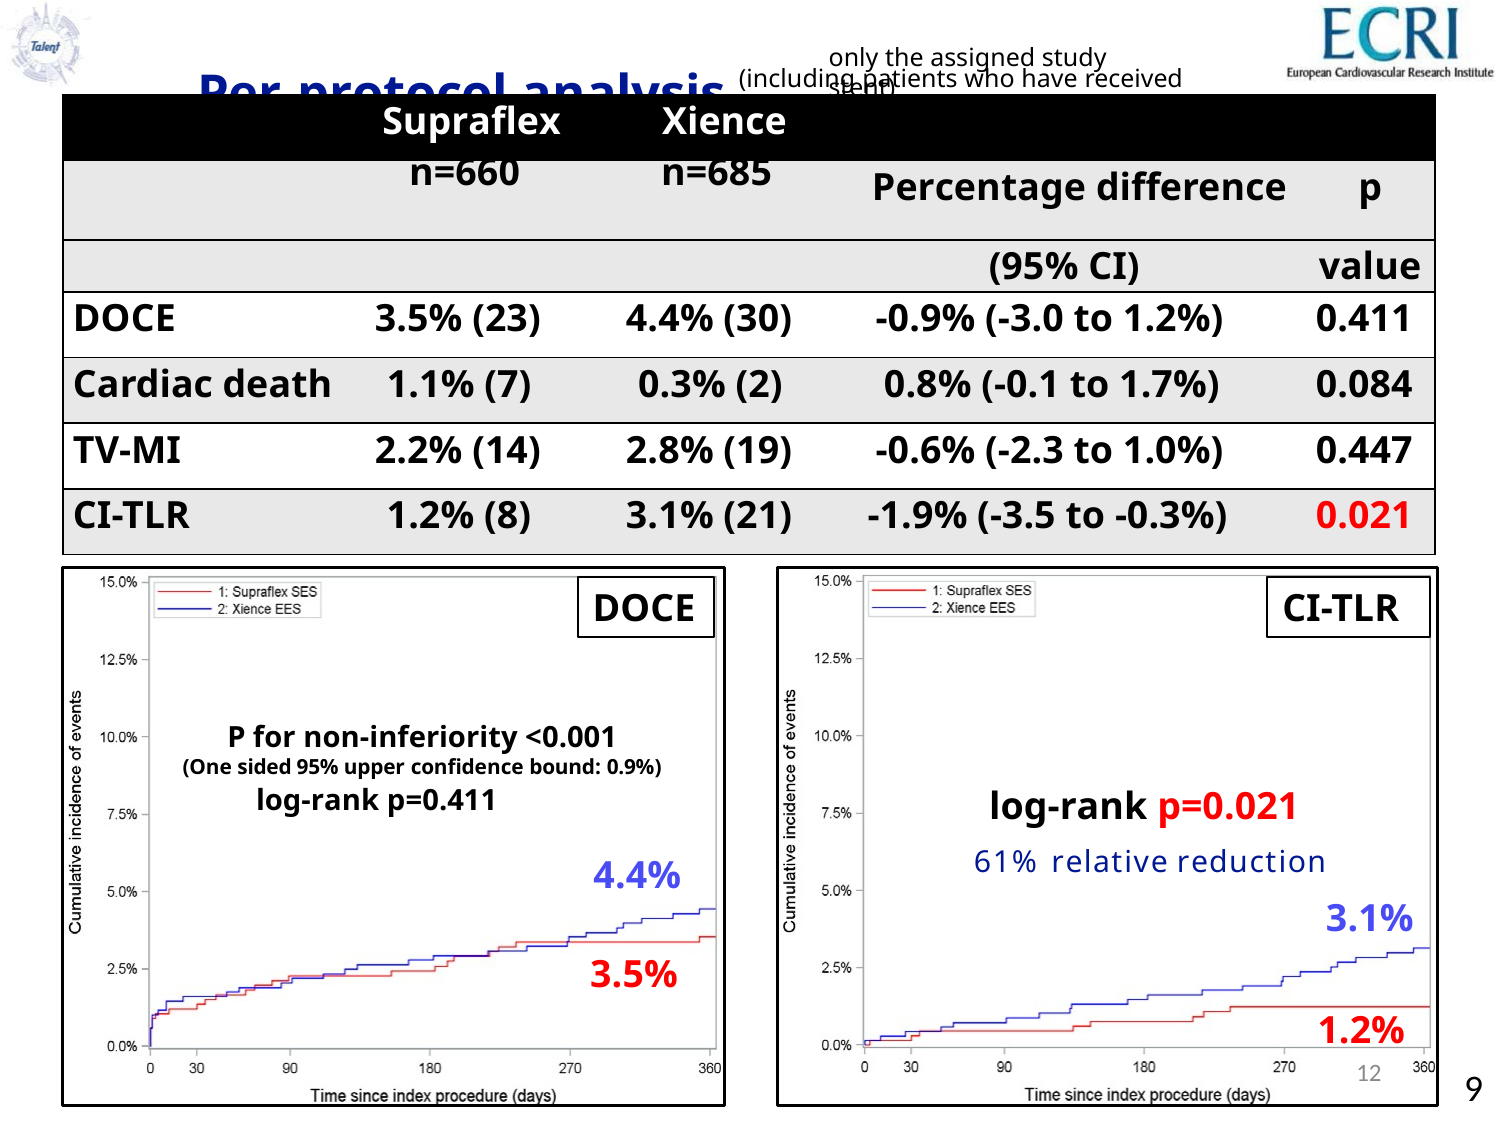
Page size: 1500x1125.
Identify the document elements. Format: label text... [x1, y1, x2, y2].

table_cell Cardiac death [64, 358, 354, 422]
text_box [577, 576, 715, 638]
text_box log-rank p=0.021 61% relative reduction 3.1% [971, 782, 1416, 940]
text_box P for non-inferiority <0.001 (One sided 95% upper confidence bound: 0.9%) log-rank p=0.411 [165, 718, 679, 818]
text_box [62, 567, 725, 1106]
text_box CI-TLR [1280, 583, 1416, 630]
table_cell value [1303, 241, 1434, 291]
table_cell (95% CI) [846, 241, 1303, 291]
table_cell 4.4% (30) [599, 293, 846, 357]
text_box [1267, 576, 1430, 638]
table_cell [64, 241, 599, 291]
table_cell 0.447 [1303, 424, 1434, 488]
table_cell 1.2% (8) [354, 490, 599, 554]
table_cell 2.2% (14) [354, 424, 599, 488]
table_cell p [1303, 161, 1434, 239]
table_cell Percentage difference [846, 161, 1303, 239]
table_header Supraflex [64, 96, 599, 159]
text_box Per-protocol analysis (including patients who have received [195, 0, 1249, 94]
table_cell 0.021 [1303, 490, 1434, 554]
table_cell 0.084 [1303, 358, 1434, 422]
table_cell DOCE [64, 293, 354, 357]
table_cell TV-MI [64, 424, 354, 488]
table_cell 3.1% (21) [599, 490, 846, 554]
text_box [777, 567, 1438, 1106]
text_box [1279, 1, 1499, 83]
table_cell 0.3% (2) [599, 358, 846, 422]
text_box 3.5% [588, 949, 698, 996]
table_cell n=685 [599, 161, 846, 239]
table_cell 2.8% (19) [599, 424, 846, 488]
text_box 9 [1462, 1063, 1486, 1113]
table_cell 0.411 [1303, 293, 1434, 357]
table_cell -0.6% (-2.3 to 1.0%) [846, 424, 1303, 488]
table_cell [599, 241, 846, 291]
table_cell -1.9% (-3.5 to -0.3%) [846, 490, 1303, 554]
table_cell 1.1% (7) [354, 358, 599, 422]
text_box only the assigned study stent) [826, 41, 1164, 74]
text_box 1.2% 12 [1306, 1005, 1416, 1090]
table_cell CI-TLR [64, 490, 354, 554]
text_box DOCE [590, 583, 701, 630]
table_cell n=660 [64, 161, 599, 239]
table_cell -0.9% (-3.0 to 1.2%) [846, 293, 1303, 357]
table_cell 0.8% (-0.1 to 1.7%) [846, 358, 1303, 422]
text_box [0, 0, 93, 89]
text_box 4.4% [591, 851, 701, 898]
table_cell 3.5% (23) [354, 293, 599, 357]
table_header Xience [599, 96, 1434, 159]
